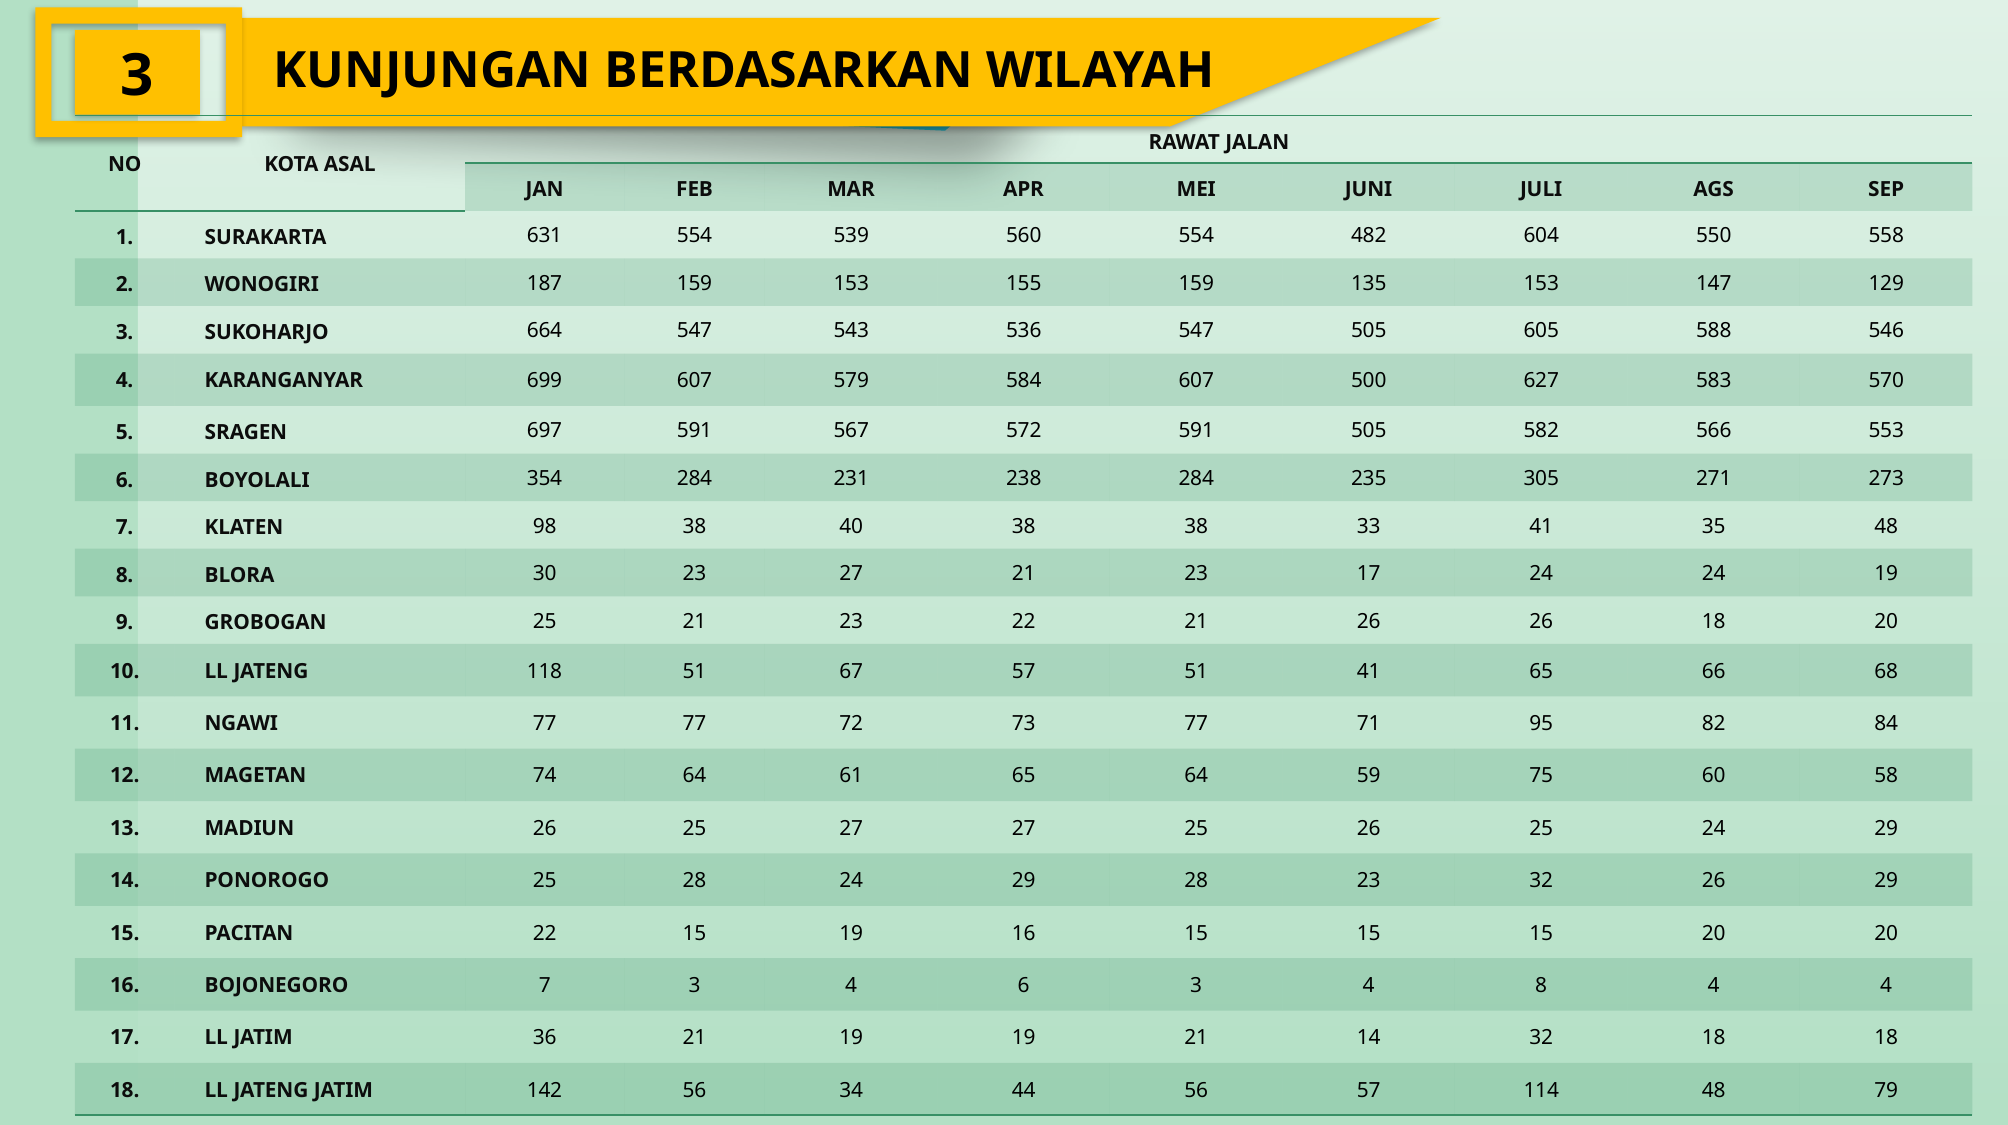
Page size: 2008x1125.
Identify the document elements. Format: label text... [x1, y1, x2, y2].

table_cell 28 [624, 853, 765, 906]
table_cell 147 [1627, 258, 1800, 306]
table_cell SUKOHARJO [175, 306, 465, 354]
table_cell 547 [1110, 306, 1282, 354]
table_header KOTA ASAL [175, 138, 465, 210]
table_cell 24 [765, 853, 937, 906]
table_cell MAR [765, 164, 937, 211]
table_cell 82 [1627, 696, 1800, 749]
table_cell 65 [1455, 644, 1627, 696]
table_cell 2. [75, 258, 175, 306]
table_cell 505 [1282, 406, 1455, 454]
table_cell 631 [465, 211, 624, 258]
table_cell JUNI [1282, 164, 1455, 211]
table_cell 547 [624, 306, 765, 354]
table_cell 27 [765, 549, 937, 596]
table_cell 536 [937, 306, 1110, 354]
table_cell 6. [75, 454, 175, 501]
table_cell PONOROGO [175, 853, 465, 906]
table_header RAWAT JALAN [465, 116, 1972, 162]
table_cell 24 [1455, 549, 1627, 596]
table_cell 284 [1110, 454, 1282, 501]
table_cell 354 [465, 454, 624, 501]
table_cell 58 [1800, 749, 1972, 801]
table_cell 19 [1800, 549, 1972, 596]
table_cell 7. [75, 501, 175, 549]
table_cell 35 [1627, 501, 1800, 549]
table_cell 591 [624, 406, 765, 454]
table_cell SURAKARTA [175, 212, 465, 258]
table_cell 4 [1627, 958, 1800, 1011]
table_cell JULI [1455, 164, 1627, 211]
table_cell JAN [465, 164, 624, 211]
table_cell 32 [1455, 1011, 1627, 1063]
table_cell 21 [624, 1011, 765, 1063]
table_cell 84 [1800, 696, 1972, 749]
table_cell 24 [1627, 801, 1800, 853]
table_cell 25 [1455, 801, 1627, 853]
table_cell 273 [1800, 454, 1972, 501]
table_cell 26 [1627, 853, 1800, 906]
table_cell 25 [465, 853, 624, 906]
table_cell 579 [765, 354, 937, 406]
table_cell 4 [1800, 958, 1972, 1011]
table_cell 153 [1455, 258, 1627, 306]
table_cell 41 [1282, 644, 1455, 696]
table_cell NGAWI [175, 696, 465, 749]
table_cell 554 [624, 211, 765, 258]
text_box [35, 7, 1441, 138]
table_cell 65 [937, 749, 1110, 801]
table_cell APR [937, 164, 1110, 211]
table_cell 11. [75, 696, 175, 749]
table_cell 20 [1800, 596, 1972, 644]
table_cell 588 [1627, 306, 1800, 354]
table_cell 67 [765, 644, 937, 696]
table_cell 48 [1627, 1063, 1800, 1114]
table_cell 114 [1455, 1063, 1627, 1114]
table_header NO [75, 138, 175, 210]
table_cell BOJONEGORO [175, 958, 465, 1011]
table_cell 64 [624, 749, 765, 801]
table_cell 10. [75, 644, 175, 696]
table_cell 505 [1282, 306, 1455, 354]
table_cell 15 [1110, 906, 1282, 958]
table_cell 57 [937, 644, 1110, 696]
table_cell 567 [765, 406, 937, 454]
table_cell 30 [465, 549, 624, 596]
table_cell 582 [1455, 406, 1627, 454]
table_cell 13. [75, 801, 175, 853]
table_cell 20 [1627, 906, 1800, 958]
table_cell 5. [75, 406, 175, 454]
table_cell 12. [75, 749, 175, 801]
table_cell 15 [1455, 906, 1627, 958]
table_cell BOYOLALI [175, 454, 465, 501]
table_cell 570 [1800, 354, 1972, 406]
table_cell 48 [1800, 501, 1972, 549]
table_cell BLORA [175, 549, 465, 596]
table_cell 627 [1455, 354, 1627, 406]
table_cell 73 [937, 696, 1110, 749]
table_cell 24 [1627, 549, 1800, 596]
table_cell 238 [937, 454, 1110, 501]
table_cell SEP [1800, 164, 1972, 211]
table_cell 482 [1282, 211, 1455, 258]
table_cell 19 [937, 1011, 1110, 1063]
table_cell 64 [1110, 749, 1282, 801]
table_cell 27 [765, 801, 937, 853]
table_cell 18 [1627, 596, 1800, 644]
table_cell 21 [624, 596, 765, 644]
table_cell 77 [465, 696, 624, 749]
table_cell 23 [1110, 549, 1282, 596]
table_cell 77 [1110, 696, 1282, 749]
table_cell 4. [75, 354, 175, 406]
table_cell 159 [1110, 258, 1282, 306]
table_cell 36 [465, 1011, 624, 1063]
table_cell 155 [937, 258, 1110, 306]
table_cell 33 [1282, 501, 1455, 549]
table_cell 22 [465, 906, 624, 958]
table_cell 66 [1627, 644, 1800, 696]
table_cell 15. [75, 906, 175, 958]
table_cell 8. [75, 549, 175, 596]
table_cell 697 [465, 406, 624, 454]
table_cell 57 [1282, 1063, 1455, 1114]
table_cell 9. [75, 596, 175, 644]
table_cell 29 [937, 853, 1110, 906]
table_cell 3 [624, 958, 765, 1011]
table_cell 26 [1282, 596, 1455, 644]
table_cell 187 [465, 258, 624, 306]
table_cell 51 [624, 644, 765, 696]
table_cell 14 [1282, 1011, 1455, 1063]
table_cell 553 [1800, 406, 1972, 454]
table_cell 500 [1282, 354, 1455, 406]
table_cell 604 [1455, 211, 1627, 258]
table_cell 543 [765, 306, 937, 354]
table_cell 56 [624, 1063, 765, 1114]
table_cell 17. [75, 1011, 175, 1063]
table_cell 153 [765, 258, 937, 306]
table_cell 6 [937, 958, 1110, 1011]
table_cell 558 [1800, 211, 1972, 258]
table_cell 38 [937, 501, 1110, 549]
table_cell 129 [1800, 258, 1972, 306]
table_cell 23 [765, 596, 937, 644]
table_cell 79 [1800, 1063, 1972, 1114]
table_cell 142 [465, 1063, 624, 1114]
table_cell 75 [1455, 749, 1627, 801]
table_cell AGS [1627, 164, 1800, 211]
table_cell 539 [765, 211, 937, 258]
table_cell 34 [765, 1063, 937, 1114]
table_cell 61 [765, 749, 937, 801]
table_cell 18. [75, 1063, 175, 1114]
table_cell 25 [465, 596, 624, 644]
table_cell 135 [1282, 258, 1455, 306]
table_cell 25 [624, 801, 765, 853]
table_cell 25 [1110, 801, 1282, 853]
table_cell 591 [1110, 406, 1282, 454]
table_cell 305 [1455, 454, 1627, 501]
table_cell 26 [465, 801, 624, 853]
table_cell 74 [465, 749, 624, 801]
table_cell 38 [624, 501, 765, 549]
table_cell GROBOGAN [175, 596, 465, 644]
table_cell 59 [1282, 749, 1455, 801]
table_cell 560 [937, 211, 1110, 258]
table_cell 8 [1455, 958, 1627, 1011]
table_cell 40 [765, 501, 937, 549]
table_cell 550 [1627, 211, 1800, 258]
table_cell 23 [624, 549, 765, 596]
table_cell KLATEN [175, 501, 465, 549]
table_cell 20 [1800, 906, 1972, 958]
table_cell 699 [465, 354, 624, 406]
table_cell 38 [1110, 501, 1282, 549]
table_cell WONOGIRI [175, 258, 465, 306]
table_cell 44 [937, 1063, 1110, 1114]
table_cell 18 [1800, 1011, 1972, 1063]
table_cell PACITAN [175, 906, 465, 958]
table_cell 29 [1800, 801, 1972, 853]
table_cell 16. [75, 958, 175, 1011]
table_cell 19 [765, 1011, 937, 1063]
table_cell 584 [937, 354, 1110, 406]
table_cell 3 [1110, 958, 1282, 1011]
table_cell 15 [1282, 906, 1455, 958]
table_cell 32 [1455, 853, 1627, 906]
table_cell 21 [1110, 596, 1282, 644]
table_cell 21 [937, 549, 1110, 596]
table_cell 60 [1627, 749, 1800, 801]
table_cell 566 [1627, 406, 1800, 454]
table_cell 72 [765, 696, 937, 749]
table_cell FEB [624, 164, 765, 211]
table_cell 16 [937, 906, 1110, 958]
table_cell 19 [765, 906, 937, 958]
table_cell MADIUN [175, 801, 465, 853]
table_cell 56 [1110, 1063, 1282, 1114]
table_cell 7 [465, 958, 624, 1011]
table_cell 77 [624, 696, 765, 749]
table_cell 1. [75, 212, 175, 258]
table_cell 546 [1800, 306, 1972, 354]
table_cell 15 [624, 906, 765, 958]
table_cell 583 [1627, 354, 1800, 406]
table_cell 271 [1627, 454, 1800, 501]
table_cell LL JATENG [175, 644, 465, 696]
table_cell 4 [765, 958, 937, 1011]
table_cell 3. [75, 306, 175, 354]
table_cell 18 [1627, 1011, 1800, 1063]
table_cell 29 [1800, 853, 1972, 906]
table_cell LL JATENG JATIM [175, 1063, 465, 1114]
table_cell LL JATIM [175, 1011, 465, 1063]
table_cell 4 [1282, 958, 1455, 1011]
table_cell MEI [1110, 164, 1282, 211]
table_cell 51 [1110, 644, 1282, 696]
table_cell 572 [937, 406, 1110, 454]
table_cell 17 [1282, 549, 1455, 596]
table_cell KARANGANYAR [175, 354, 465, 406]
table_cell 22 [937, 596, 1110, 644]
table_cell 71 [1282, 696, 1455, 749]
table_cell 159 [624, 258, 765, 306]
table_cell 26 [1455, 596, 1627, 644]
table_cell 95 [1455, 696, 1627, 749]
table_cell 68 [1800, 644, 1972, 696]
table_cell 664 [465, 306, 624, 354]
table_cell SRAGEN [175, 406, 465, 454]
table_cell 118 [465, 644, 624, 696]
table_cell 607 [1110, 354, 1282, 406]
table_cell 554 [1110, 211, 1282, 258]
table_cell 231 [765, 454, 937, 501]
table_cell 28 [1110, 853, 1282, 906]
table_cell 21 [1110, 1011, 1282, 1063]
table_cell 235 [1282, 454, 1455, 501]
table_cell 284 [624, 454, 765, 501]
table_cell 605 [1455, 306, 1627, 354]
table_cell 98 [465, 501, 624, 549]
table_cell 26 [1282, 801, 1455, 853]
table_cell 27 [937, 801, 1110, 853]
table_cell 23 [1282, 853, 1455, 906]
table_cell 14. [75, 853, 175, 906]
table_cell 41 [1455, 501, 1627, 549]
table_cell 607 [624, 354, 765, 406]
table_cell MAGETAN [175, 749, 465, 801]
